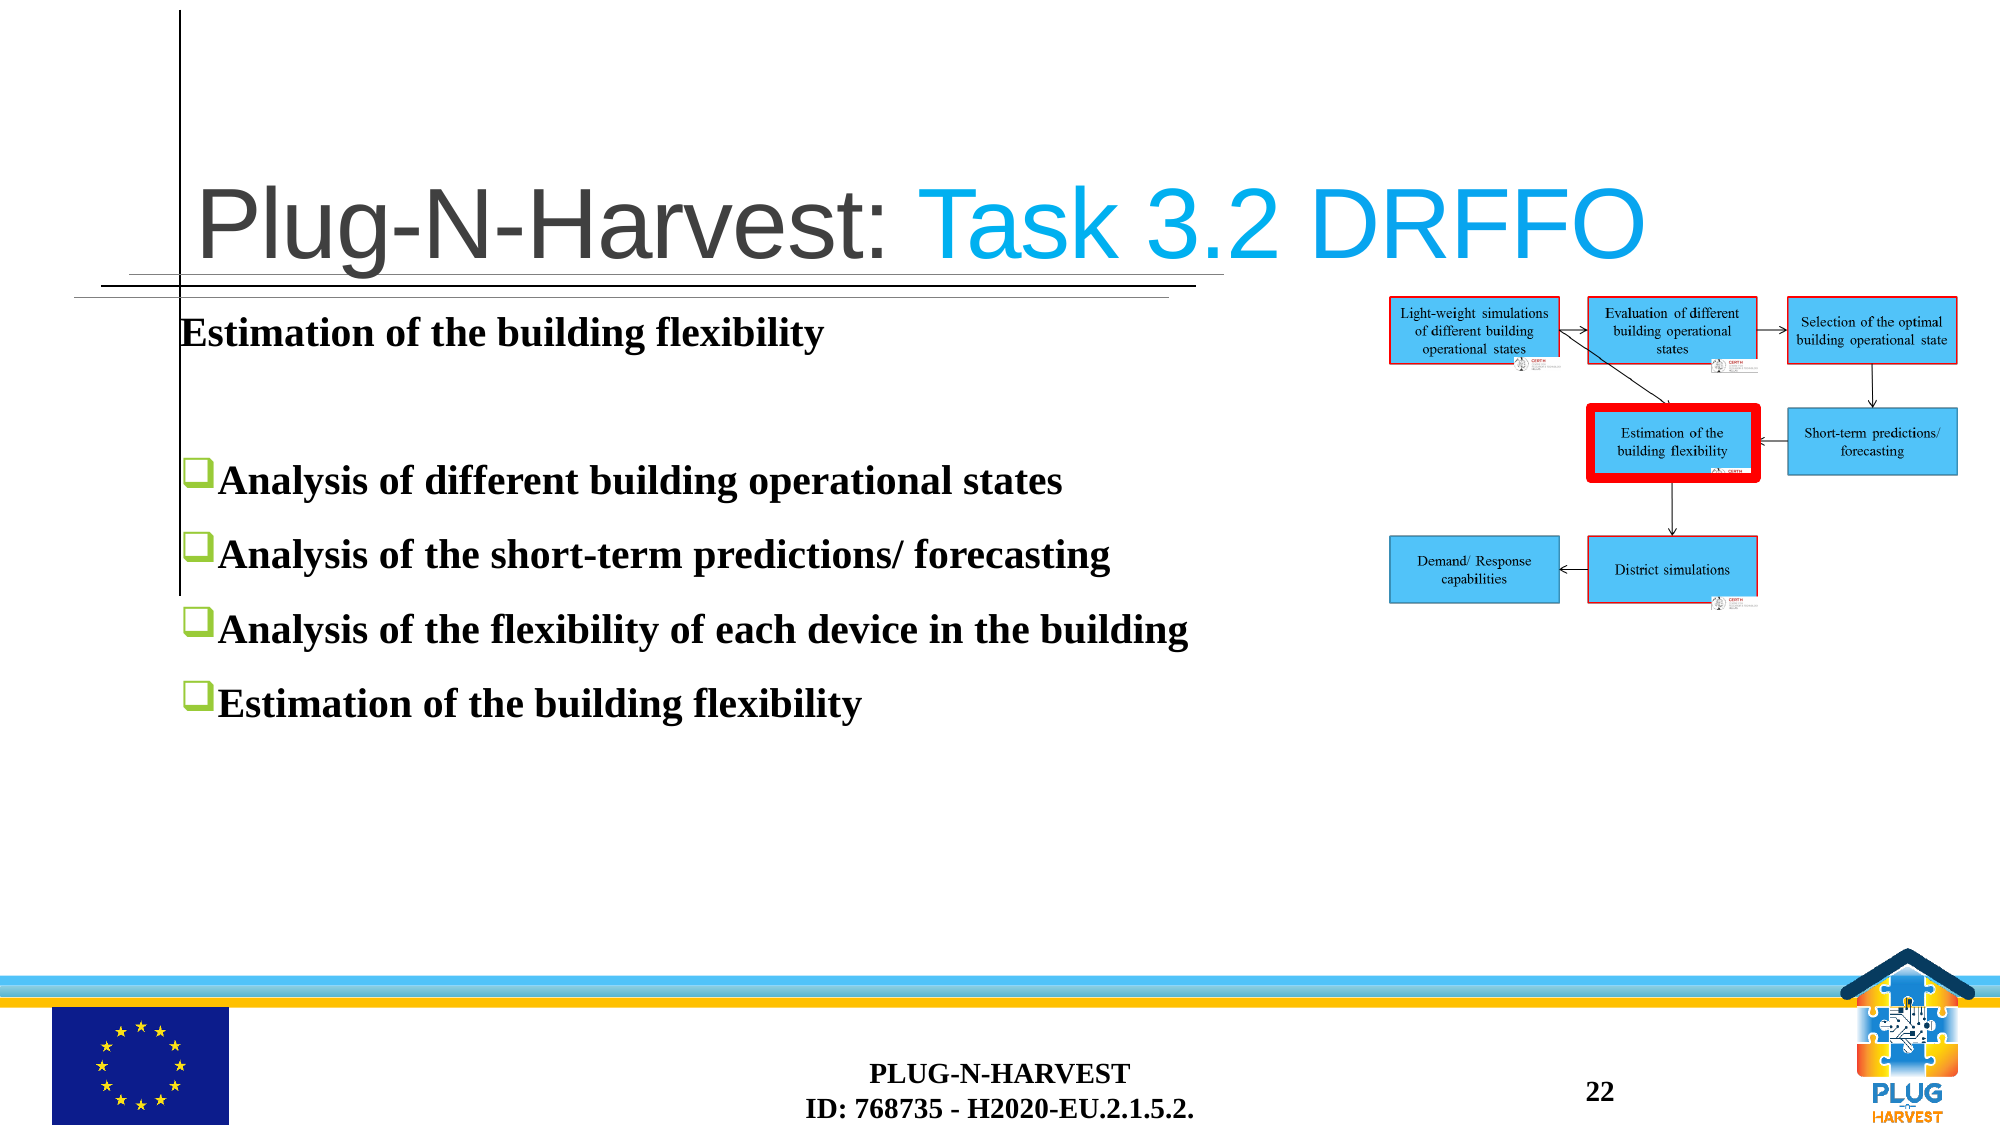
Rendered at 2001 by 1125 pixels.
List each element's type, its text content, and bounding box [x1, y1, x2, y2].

slide_number 22 [1414, 1059, 1631, 1120]
title Plug-N-Harvest: Task 3.2 DRFFO [180, 47, 1830, 287]
picture [52, 1007, 229, 1125]
list Estimation of the building flexibility Analysis of different building operational states Analysis of the short-term predictions/ forecasting Analysis of the flexibility of each device in the building Estimation of the building flexibility [180, 302, 1830, 1000]
picture [1814, 945, 2001, 1125]
picture [1389, 295, 1959, 610]
footer PLUG-N-HARVEST ID: 768735 - H2020-EU.2.1.5.2. [604, 1059, 1396, 1120]
